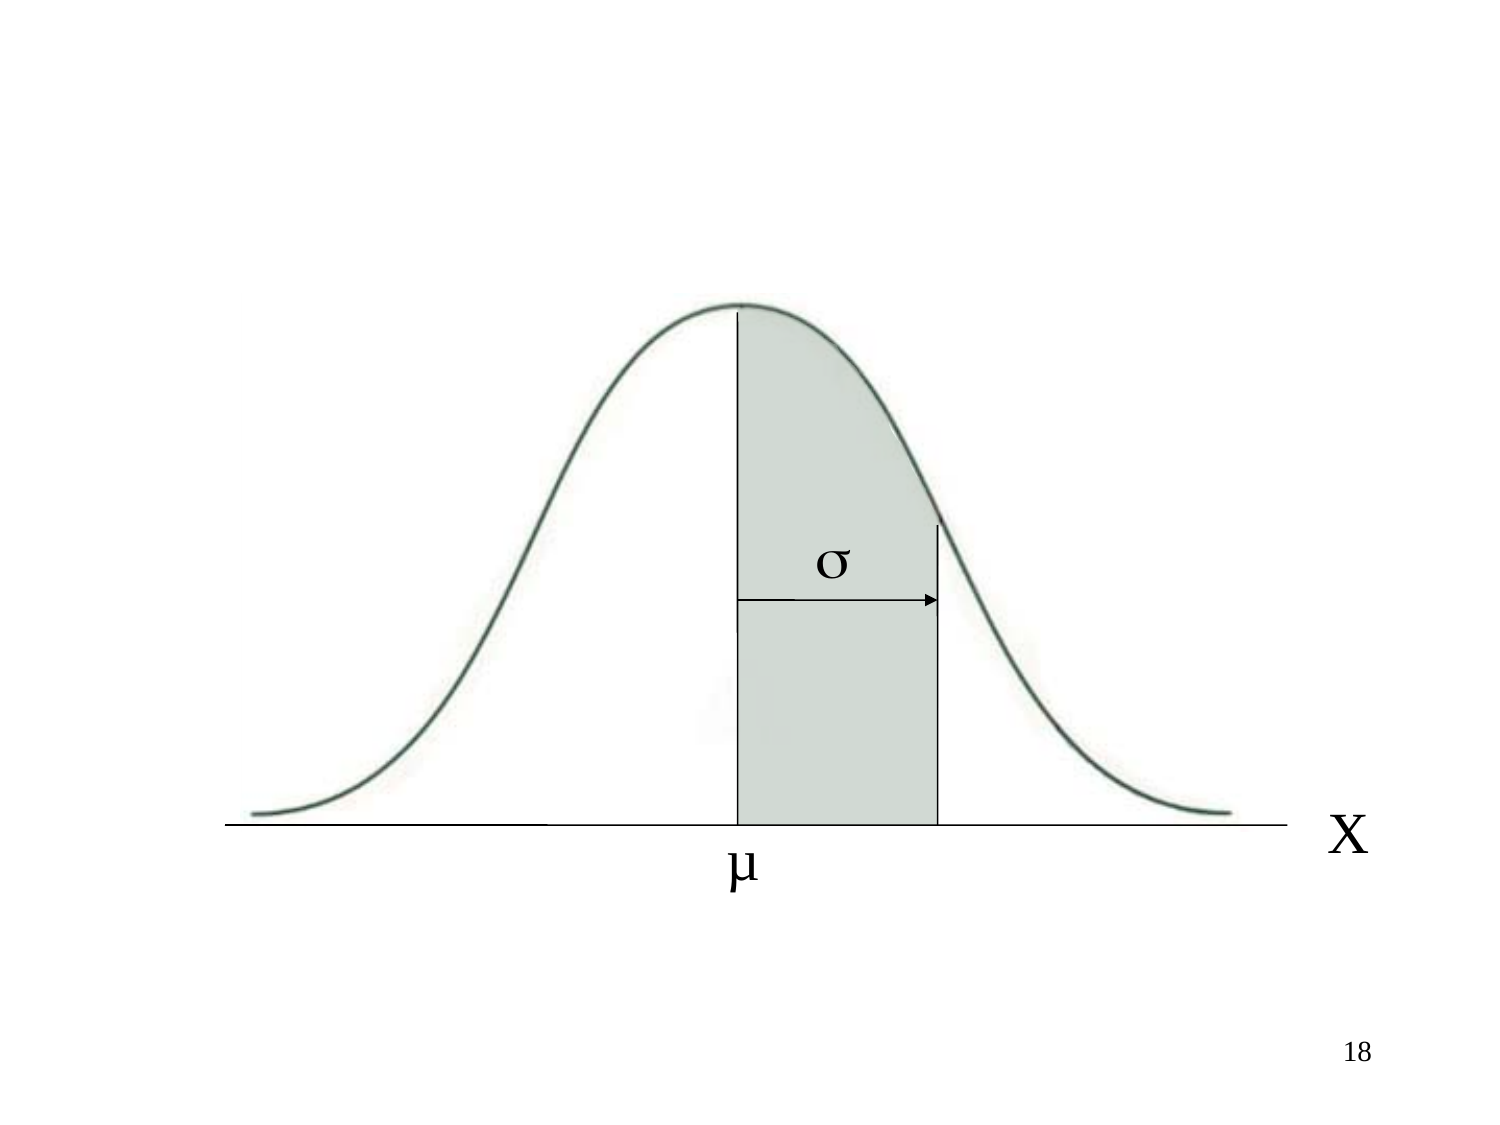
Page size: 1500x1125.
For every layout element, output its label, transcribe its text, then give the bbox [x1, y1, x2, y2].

text_box µ [711, 841, 775, 900]
text_box X [1312, 787, 1385, 873]
slide_number 18 [1074, 1024, 1388, 1101]
picture [240, 293, 1260, 832]
